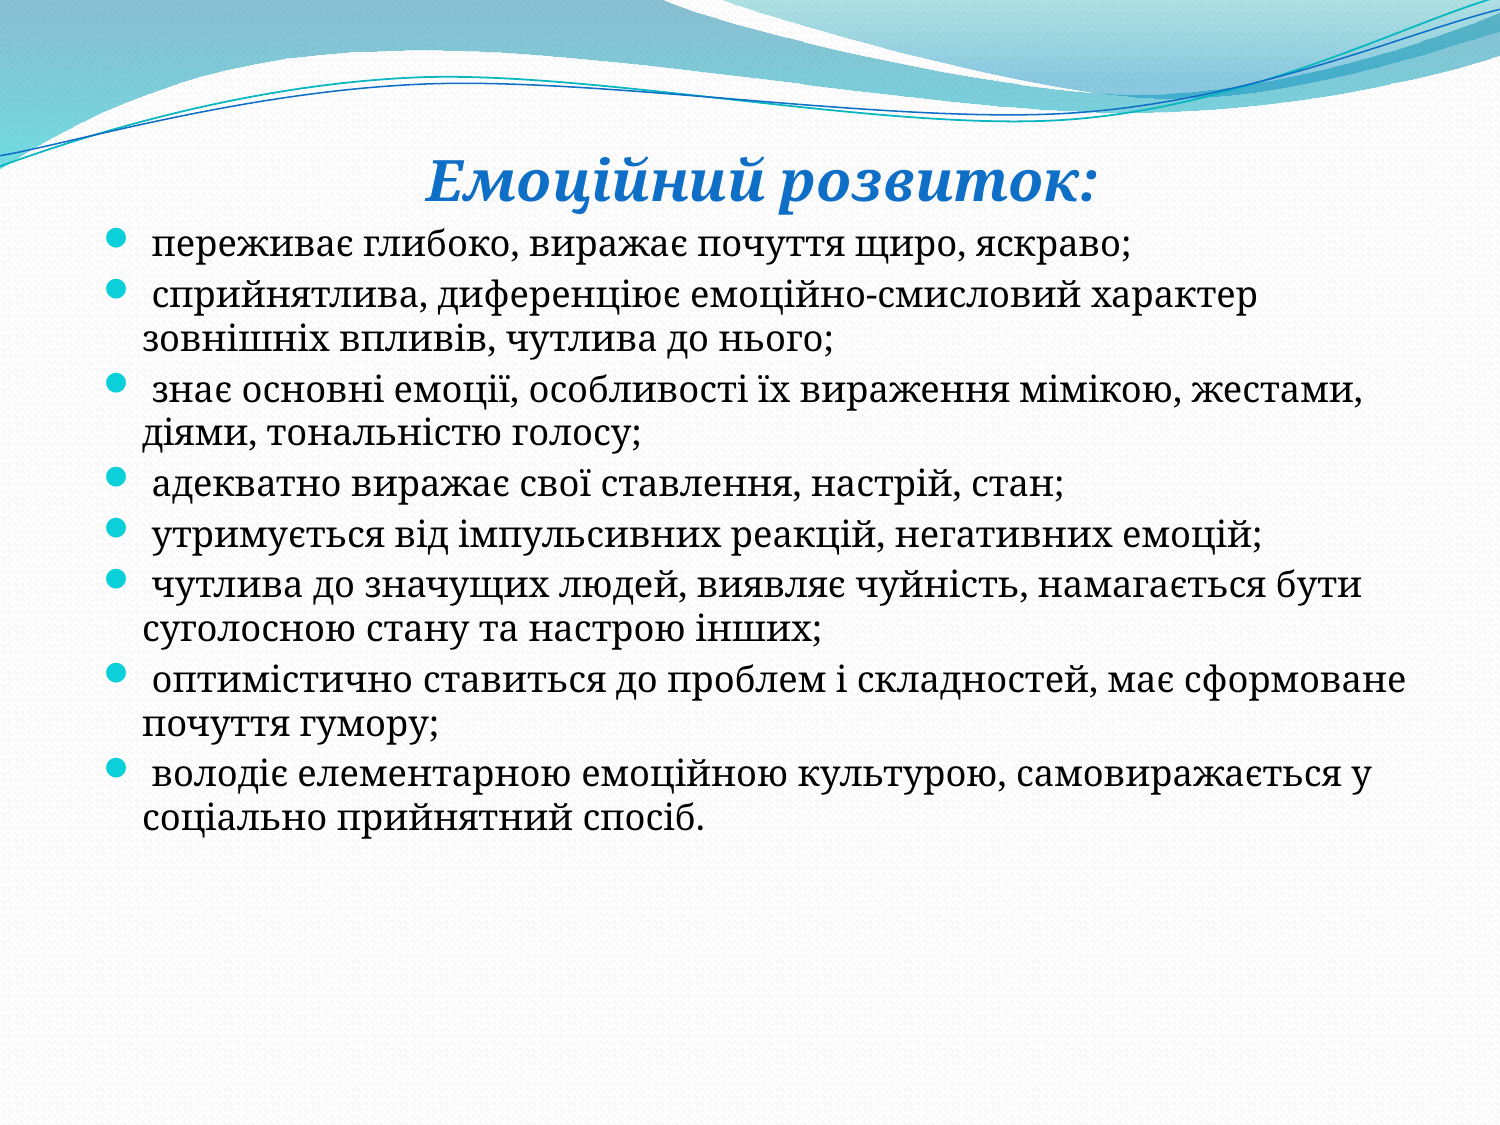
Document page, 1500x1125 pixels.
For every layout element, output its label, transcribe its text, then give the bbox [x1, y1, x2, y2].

list Емоційний розвиток: переживає глибоко, виражає почуття щиро, яскраво; сприйнятлива, диференціює емоційно-смисловий характер зовнішніх впливів, чутлива до нього; знає основні емоції, особливості їх вираження мімікою, жестами, діями, тональністю голосу; адекватно виражає свої ставлення, настрій, стан; утримується від імпульсивних реакцій, негативних емоцій; чутлива до значущих людей, виявляє чуйність, намагається бути суголосною стану та настрою інших; оптимістично ставиться до проблем і складностей, має сформоване почуття гумору; володіє елементарною емоційною культурою, самовиражається у соціально прийнятний спосіб. [88, 137, 1439, 858]
